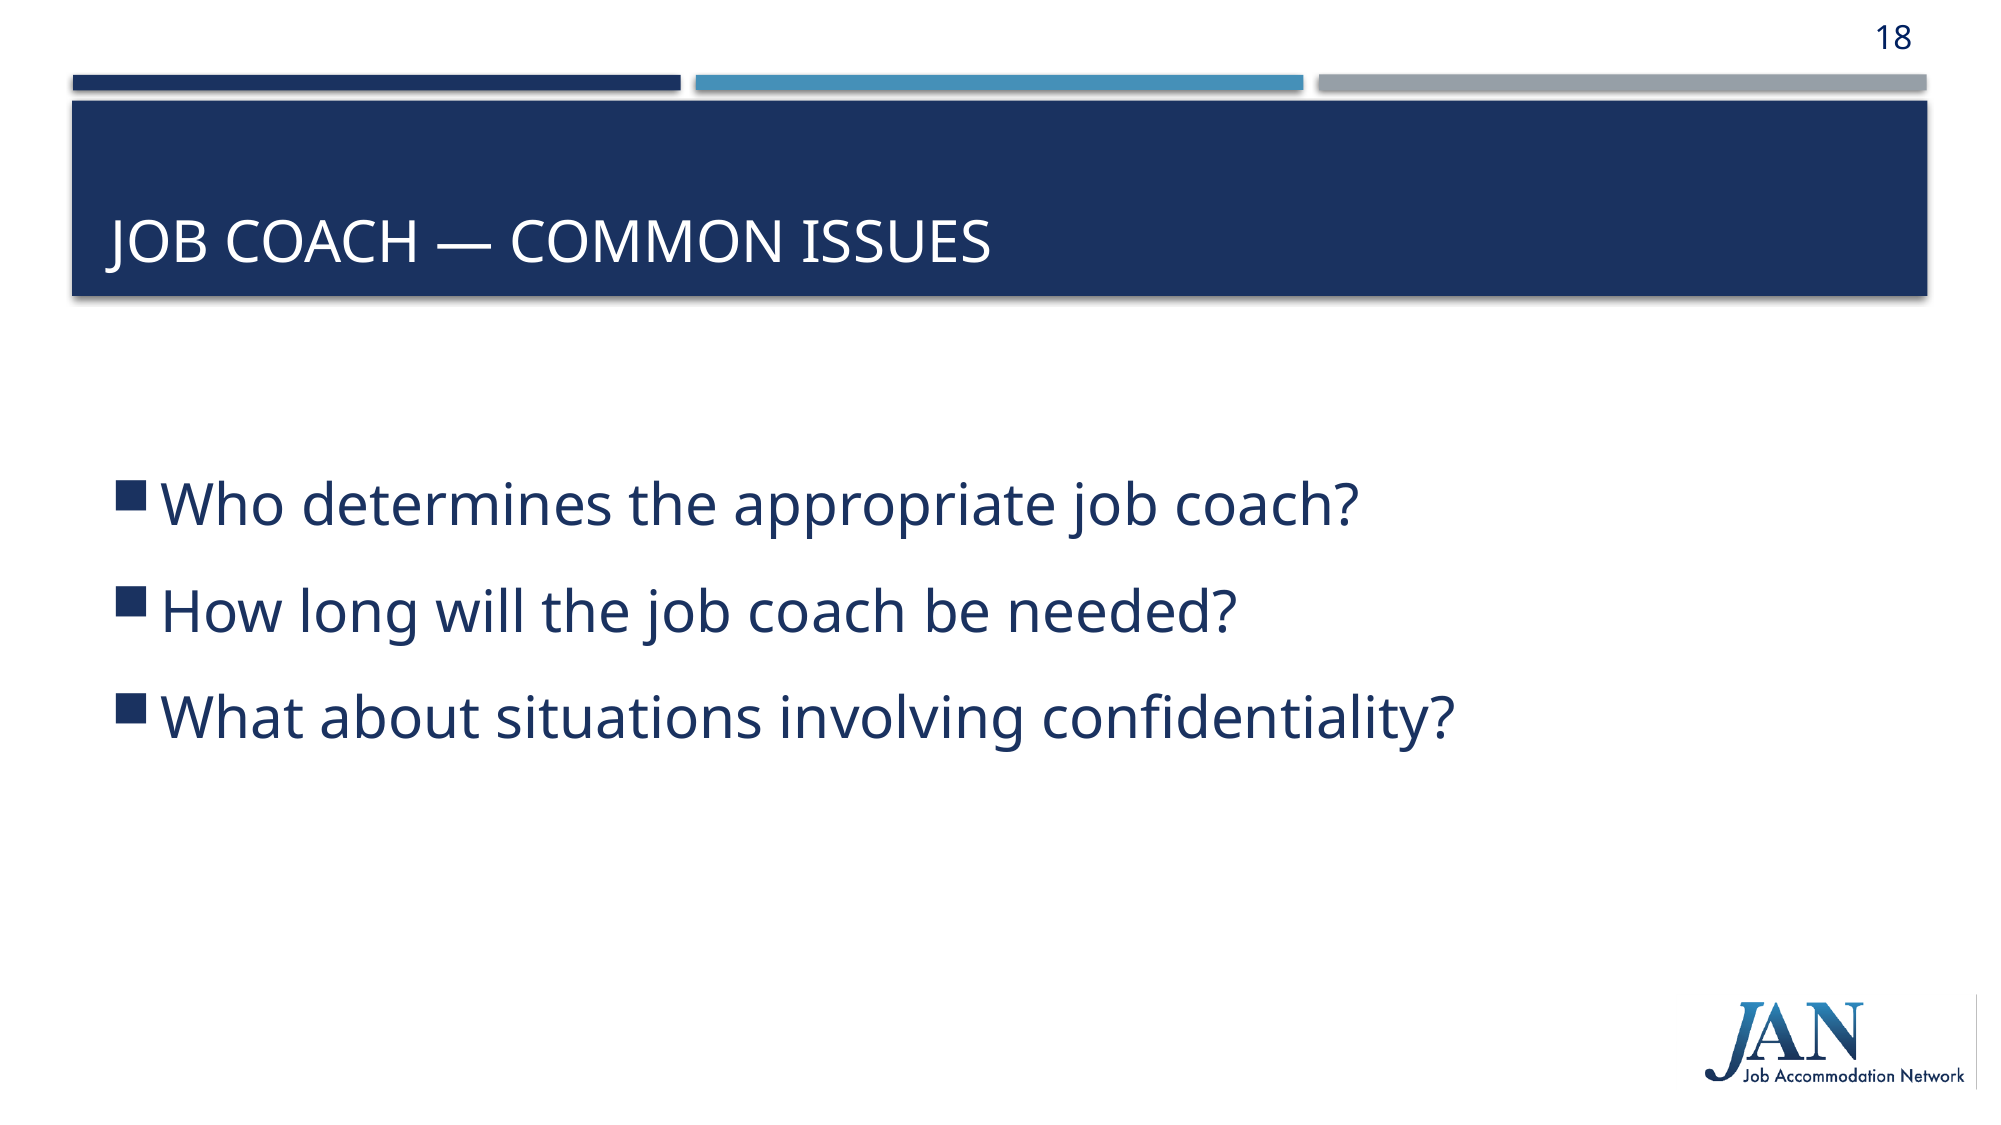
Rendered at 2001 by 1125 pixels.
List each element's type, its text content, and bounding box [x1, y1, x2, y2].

picture [1676, 994, 1977, 1090]
list Who determines the appropriate job coach? How long will the job coach be needed? What about situations involving confidentiality? [95, 357, 1905, 962]
slide_number 18 [1809, 11, 1928, 67]
title Job Coach — Common issues [95, 115, 1905, 282]
